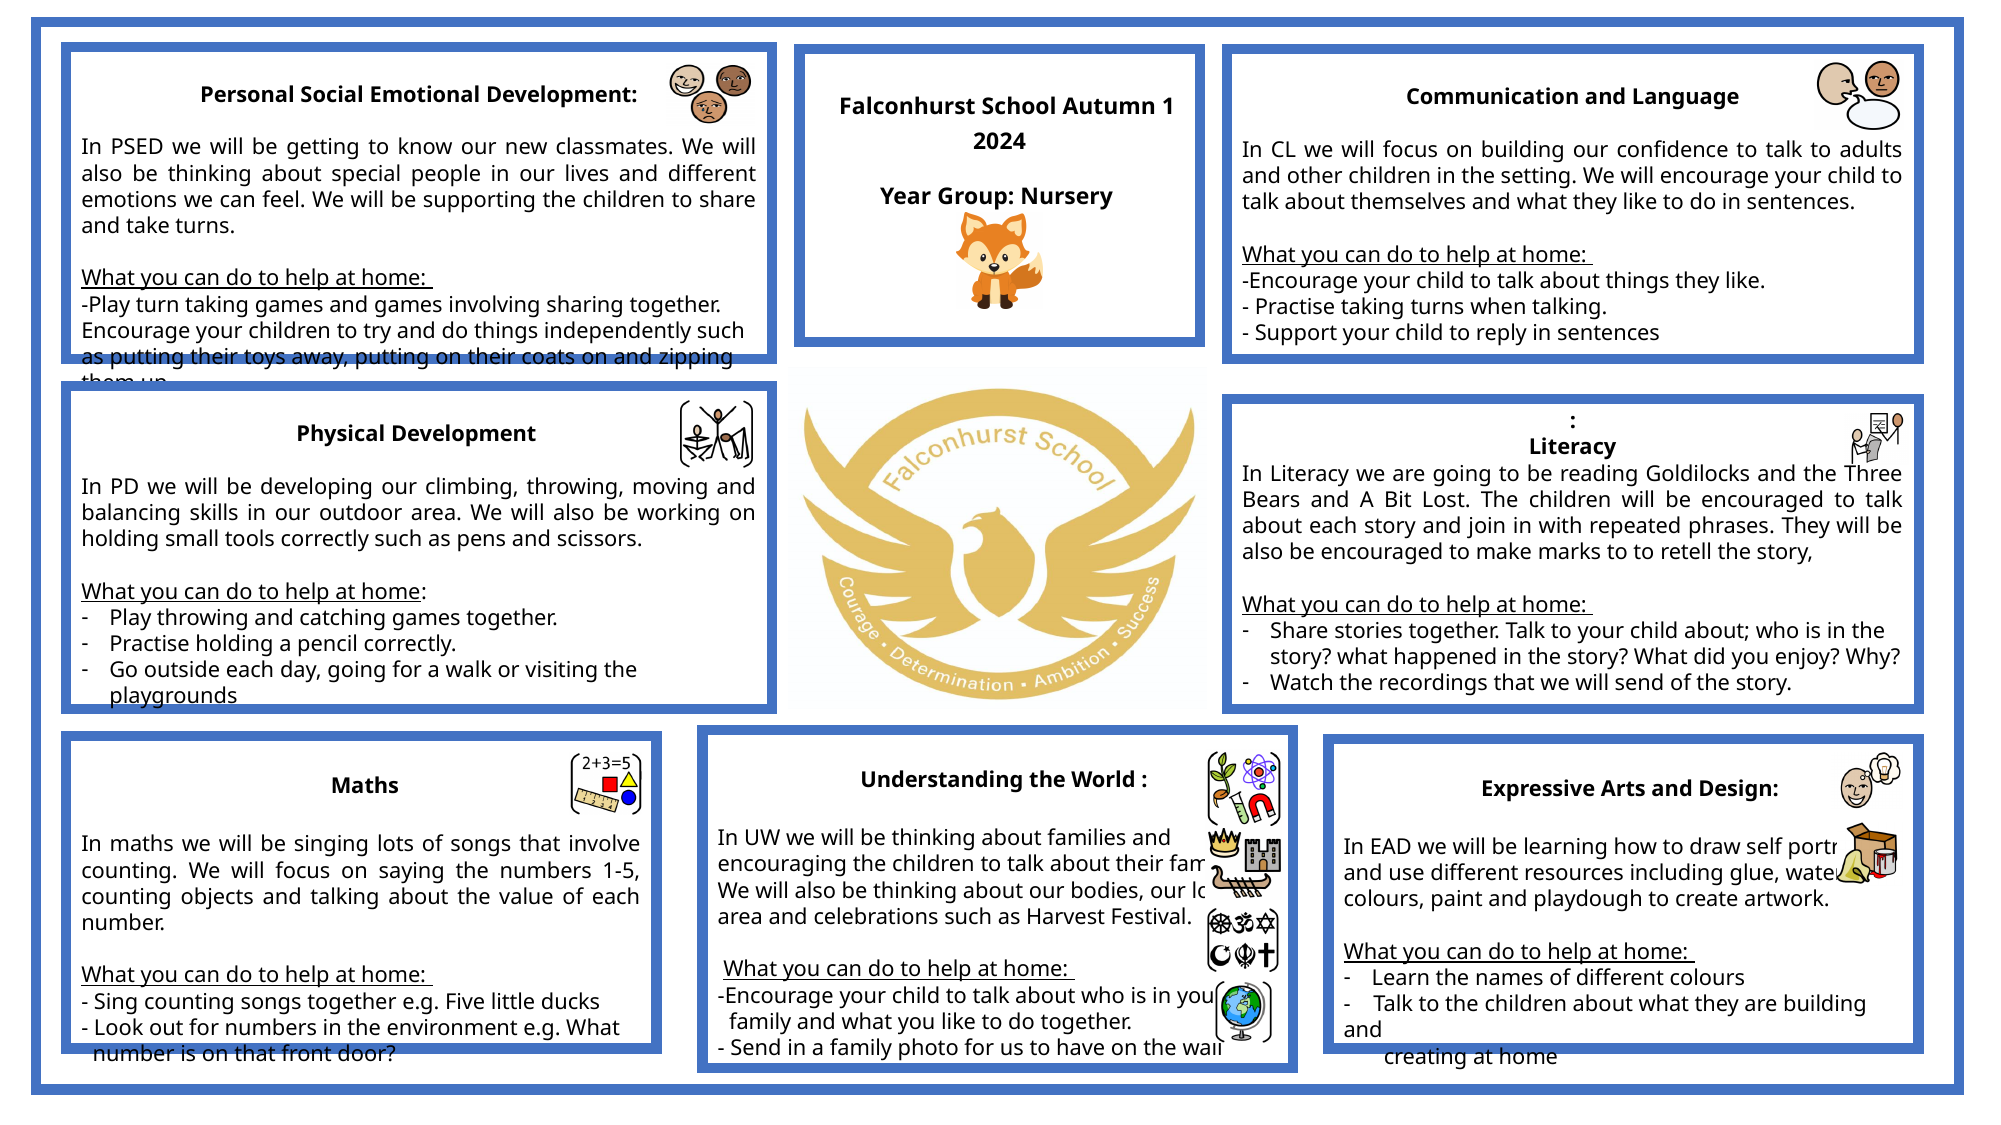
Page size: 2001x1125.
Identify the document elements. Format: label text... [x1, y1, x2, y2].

text_box Maths In maths we will be singing lots of songs that involve counting. We will focus on saying the numbers 1-5, counting objects and talking about the value of each number. What you can do to help at home: - Sing counting songs together e.g. Five little ducks - Look out for numbers in the environment e.g. What number is on that front door? [66, 736, 657, 1049]
picture [956, 212, 1044, 309]
text_box Falconhurst School Autumn 1 2024 Year Group: Nursery [799, 49, 1200, 343]
text_box Understanding the World : In UW we will be thinking about families and encouraging the children to talk about their family. We will also be thinking about our bodies, our local area and celebrations such as Harvest Festival. What you can do to help at home: -Encourage your child to talk about who is in your family and what you like to do together. - Send in a family photo for us to have on the wall [702, 730, 1293, 1069]
picture [1203, 904, 1281, 974]
picture [1204, 748, 1282, 900]
picture [788, 367, 1207, 710]
picture [1837, 821, 1904, 886]
picture [666, 63, 755, 126]
picture [677, 399, 755, 470]
picture [1212, 980, 1274, 1044]
picture [1813, 59, 1904, 131]
text_box Personal Social Emotional Development: In PSED we will be getting to know our new classmates. We will also be thinking about special people in our lives and different emotions we can feel. We will be supporting the children to share and take turns. What you can do to help at home: -Play turn taking games and games involving sharing together. Encourage your children to try and do things independently such as putting their toys away, putting on their coats on and zipping them up. [66, 46, 773, 359]
text_box : Literacy In Literacy we are going to be reading Goldilocks and the Three Bears and A Bit Lost. The children will be encouraged to talk about each story and join in with repeated phrases. They will be also be encouraged to make marks to to retell the story, What you can do to help at home: Share stories together. Talk to your child about; who is in the story? what happened in the story? What did you enjoy? Why? Watch the recordings that we will send of the story. [1227, 399, 1919, 709]
text_box Physical Development In PD we will be developing our climbing, throwing, moving and balancing skills in our outdoor area. We will also be working on holding small tools correctly such as pens and scissors. What you can do to help at home: Play throwing and catching games together. Practise holding a pencil correctly. Go outside each day, going for a walk or visiting the playgrounds [66, 386, 773, 709]
text_box [36, 21, 1960, 1090]
picture [1843, 413, 1909, 465]
text_box Communication and Language In CL we will focus on building our confidence to talk to adults and other children in the setting. We will encourage your child to talk about themselves and what they like to do in sentences. What you can do to help at home: -Encourage your child to talk about things they like. - Practise taking turns when talking. - Support your child to reply in sentences [1227, 49, 1919, 359]
picture [1830, 751, 1904, 810]
picture [569, 751, 642, 815]
text_box Expressive Arts and Design: In EAD we will be learning how to draw self portrait and use different resources including glue, water colours, paint and playdough to create artwork. What you can do to help at home: Learn the names of different colours - Talk to the children about what they are building and creating at home [1328, 738, 1919, 1049]
